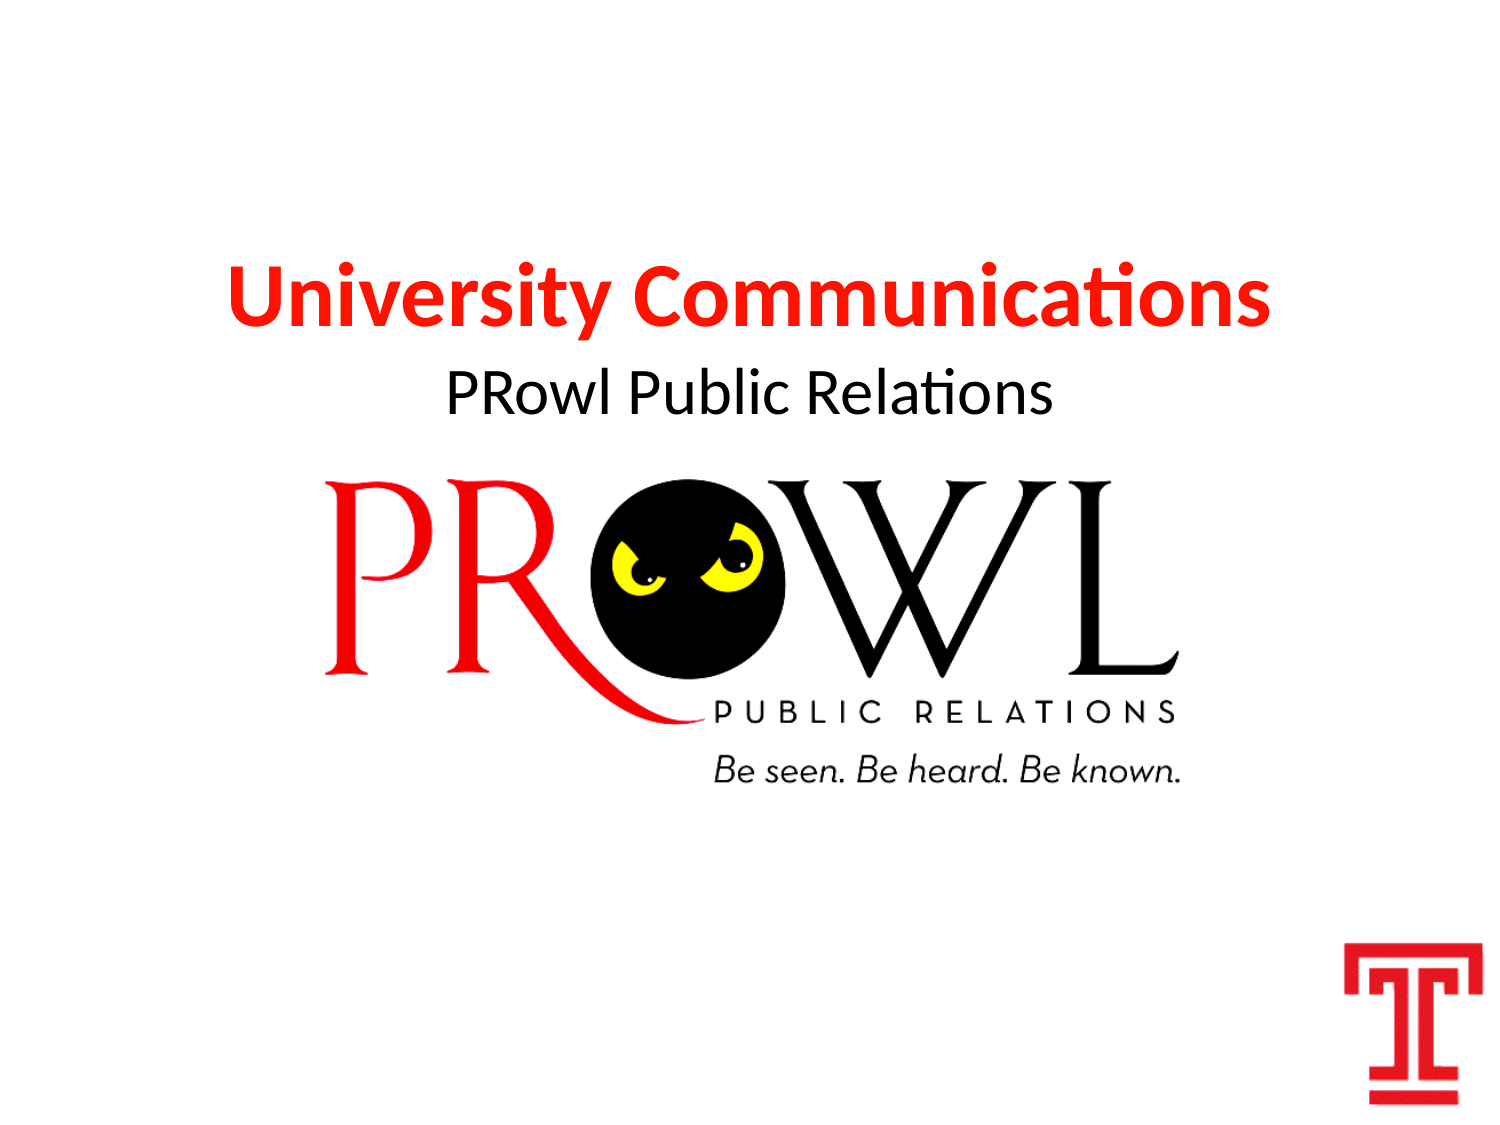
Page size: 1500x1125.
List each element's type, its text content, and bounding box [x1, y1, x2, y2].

subtitle PRowl Public Relations [225, 340, 1275, 629]
picture [1335, 934, 1500, 1125]
picture [282, 445, 1214, 811]
title University Communications [112, 169, 1388, 411]
